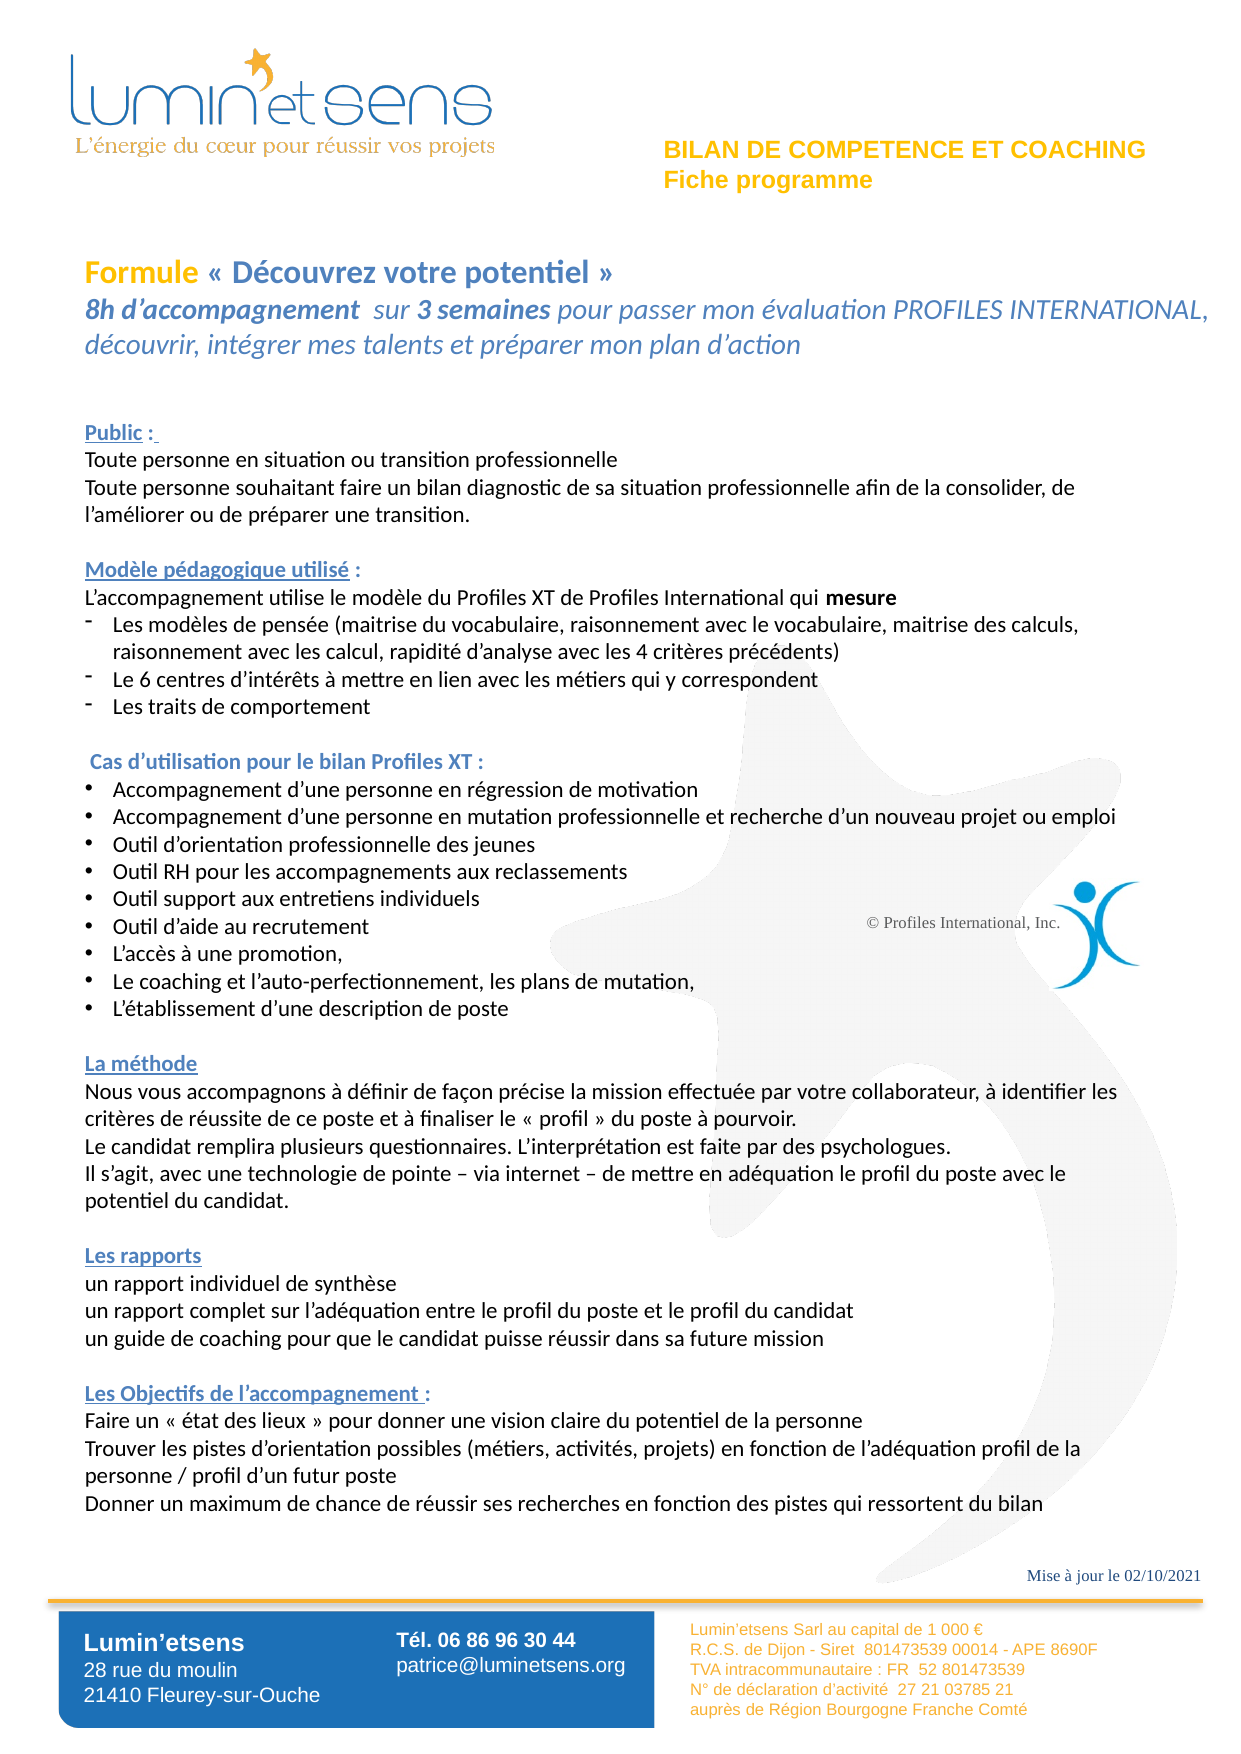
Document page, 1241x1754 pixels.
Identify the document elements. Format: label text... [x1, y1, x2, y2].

text_box Mise à jour le 02/10/2021 [1012, 1557, 1241, 1593]
text_box Public : Toute personne en situation ou transition professionnelle Toute personne souhaitant faire un bilan diagnostic de sa situation professionnelle afin de la consolider, de l’améliorer ou de préparer une transition. Modèle pédagogique utilisé : L’accompagnement utilise le modèle du Profiles XT de Profiles International qui mesure Les modèles de pensée (maitrise du vocabulaire, raisonnement avec le vocabulaire, maitrise des calculs, raisonnement avec les calcul, rapidité d’analyse avec les 4 critères précédents) Le 6 centres d’intérêts à mettre en lien avec les métiers qui y correspondent Les traits de comportement Cas d’utilisation pour le bilan Profiles XT : Accompagnement d’une personne en régression de motivation Accompagnement d’une personne en mutation professionnelle et recherche d’un nouveau projet ou emploi Outil d’orientation professionnelle des jeunes Outil RH pour les accompagnements aux reclassements Outil support aux entretiens individuels Outil d’aide au recrutement L’accès à une promotion, Le coaching et l’auto-perfectionnement, les plans de mutation, L’établissement d’une description de poste La méthode Nous vous accompagnons à définir de façon précise la mission effectuée par votre collaborateur, à identifier les critères de réussite de ce poste et à finaliser le « profil » du poste à pourvoir. Le candidat remplira plusieurs questionnaires. L’interprétation est faite par des psychologues. Il s’agit, avec une technologie de pointe – via internet – de mettre en adéquation le profil du poste avec le potentiel du candidat. Les rapports un rapport individuel de synthèse un rapport complet sur l’adéquation entre le profil du poste et le profil du candidat un guide de coaching pour que le candidat puisse réussir dans sa future mission Les Objectifs de l’accompagnement : Faire un « état des lieux » pour donner une vision claire du potentiel de la personne Trouver les pistes d’orientation possibles (métiers, activités, projets) en fonction de l’adéquation profil de la personne / profil d’un futur poste Donner un maximum de chance de réussir ses recherches en fonction des pistes qui ressortent du bilan [70, 409, 1171, 1568]
picture [1049, 878, 1144, 991]
text_box BILAN DE COMPETENCE ET COACHING Fiche programme [648, 126, 1241, 201]
text_box © Profiles International, Inc. [851, 904, 1044, 951]
text_box Formule « Découvrez votre potentiel » 8h d’accompagnement sur 3 semaines pour passer mon évaluation PROFILES INTERNATIONAL, découvrir, intégrer mes talents et préparer mon plan d’action [70, 242, 1228, 368]
